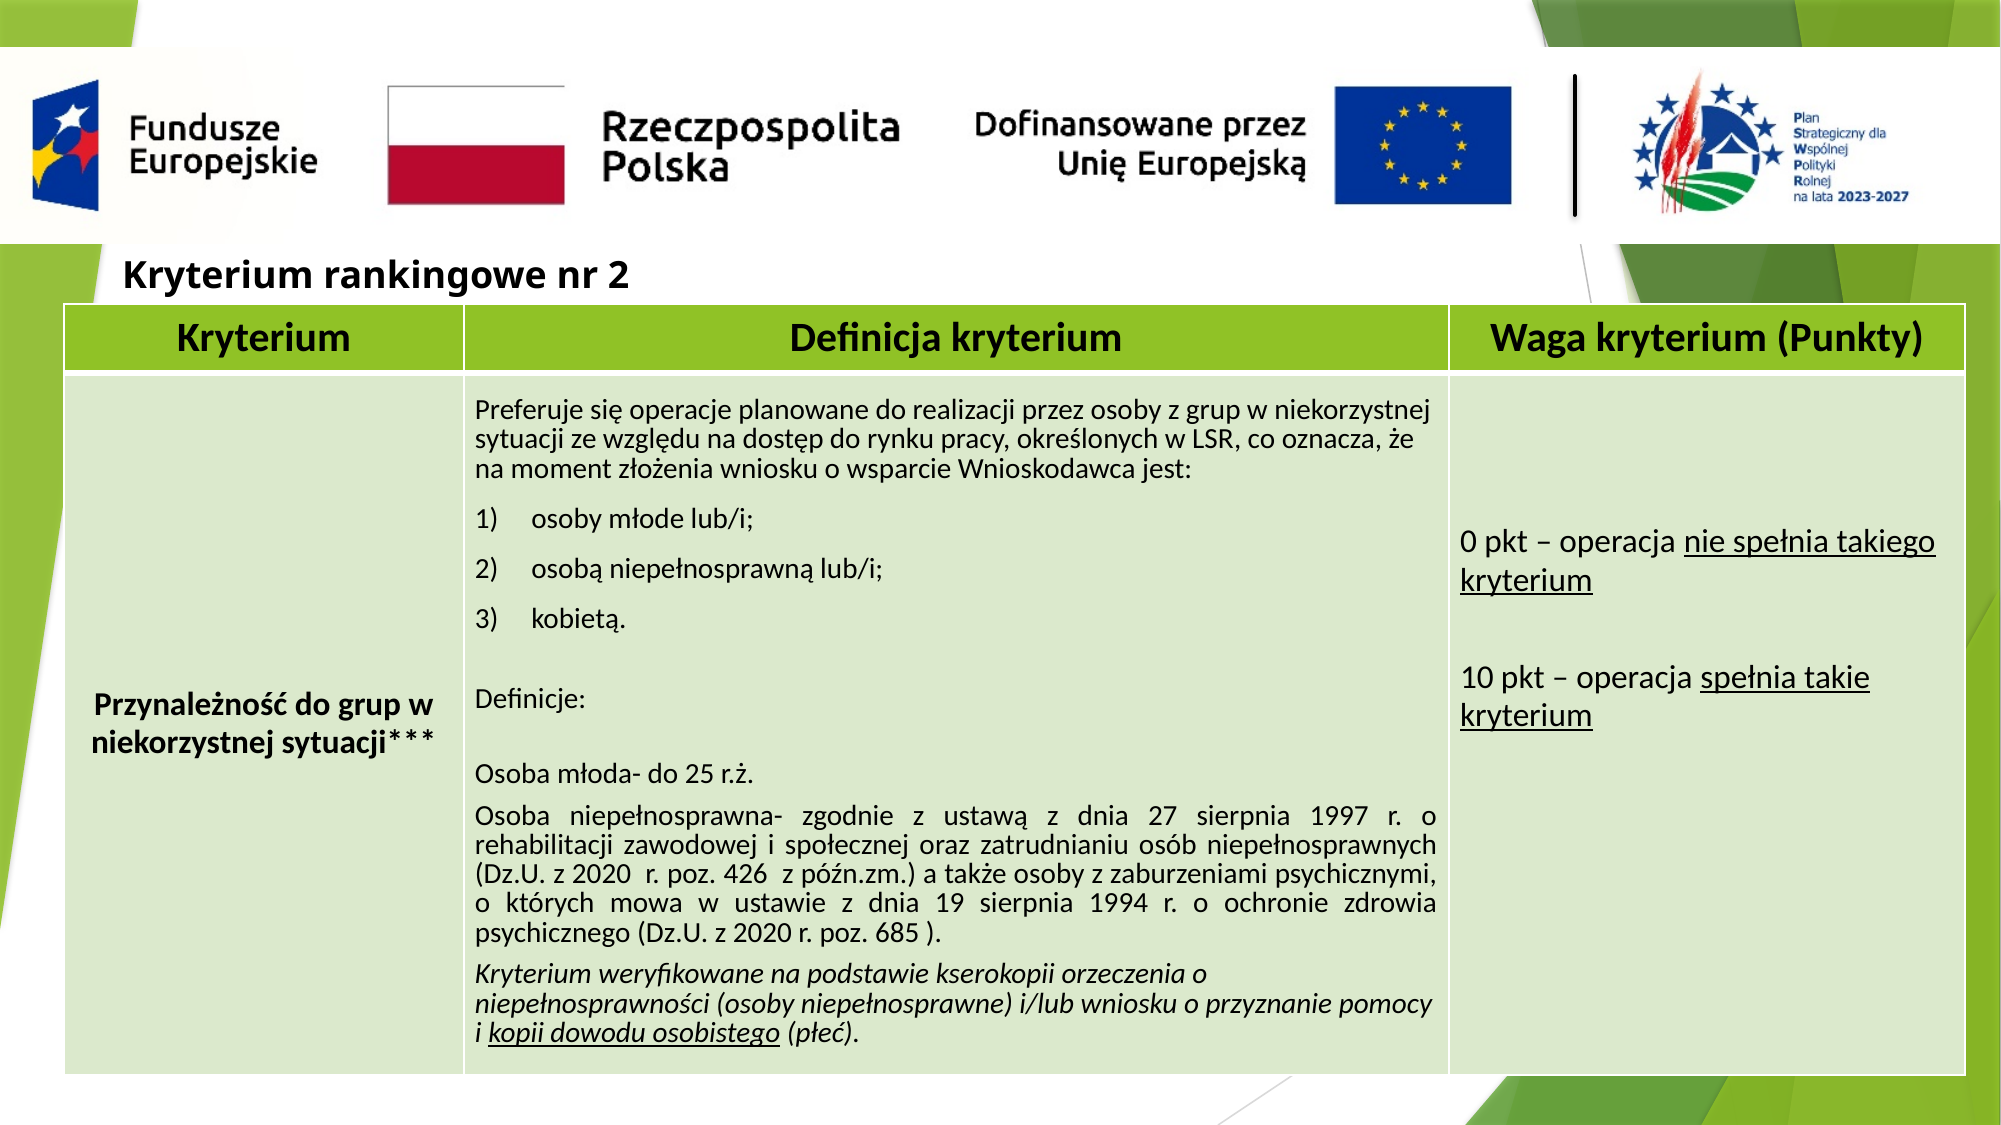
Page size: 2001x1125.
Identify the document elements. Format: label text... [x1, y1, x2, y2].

table_cell Preferuje się operacje planowane do realizacji przez osoby z grup w niekorzystnej sytuacji ze względu na dostęp do rynku pracy, określonych w LSR, co oznacza, że na moment złożenia wniosku o wsparcie Wnioskodawca jest: osoby młode lub/i; osobą niepełnosprawną lub/i; kobietą. Definicje: Osoba młoda- do 25 r.ż. Osoba niepełnosprawna- zgodnie z ustawą z dnia 27 sierpnia 1997 r. o rehabilitacji zawodowej i społecznej oraz zatrudnianiu osób niepełnosprawnych (Dz.U. z 2020 r. poz. 426 z późn.zm.) a także osoby z zaburzeniami psychicznymi, o których mowa w ustawie z dnia 19 sierpnia 1994 r. o ochronie zdrowia psychicznego (Dz.U. z 2020 r. poz. 685 ). Kryterium weryfikowane na podstawie kserokopii orzeczenia o niepełnosprawności (osoby niepełnosprawne) i/lub wniosku o przyznanie pomocy i kopii dowodu osobistego (płeć). [465, 376, 1448, 1074]
text_box Kryterium rankingowe nr 2 [107, 253, 1041, 304]
table_header Kryterium [65, 305, 463, 370]
picture [0, 46, 2000, 245]
table_cell 0 pkt – operacja nie spełnia takiego kryterium 10 pkt – operacja spełnia takie kryterium [1450, 376, 1964, 1074]
table_header Waga kryterium (Punkty) [1450, 305, 1964, 370]
table_header Definicja kryterium [465, 305, 1448, 370]
table_cell Przynależność do grup w niekorzystnej sytuacji*** [65, 376, 463, 1074]
